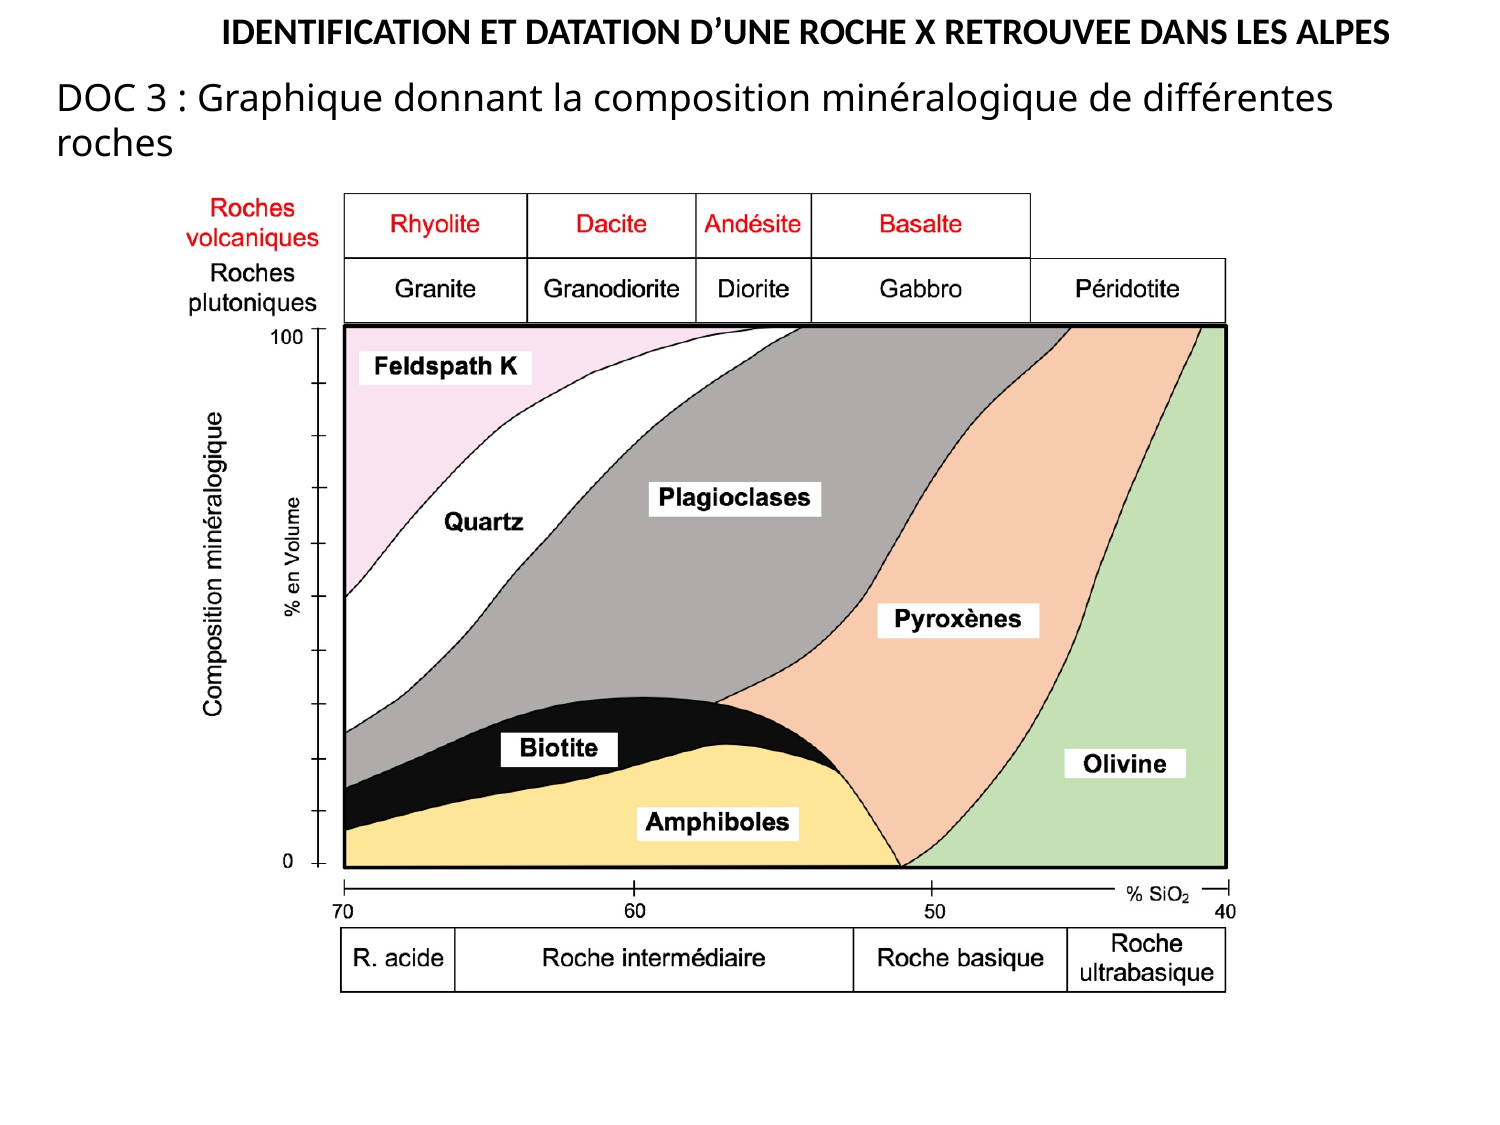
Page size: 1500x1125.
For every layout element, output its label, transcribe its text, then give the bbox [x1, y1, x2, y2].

text_box IDENTIFICATION ET DATATION D’UNE ROCHE X RETROUVEE DANS LES ALPES [206, 0, 1447, 60]
text_box DOC 3 : Graphique donnant la composition minéralogique de différentes roches [41, 66, 1447, 172]
picture [159, 184, 1271, 1012]
